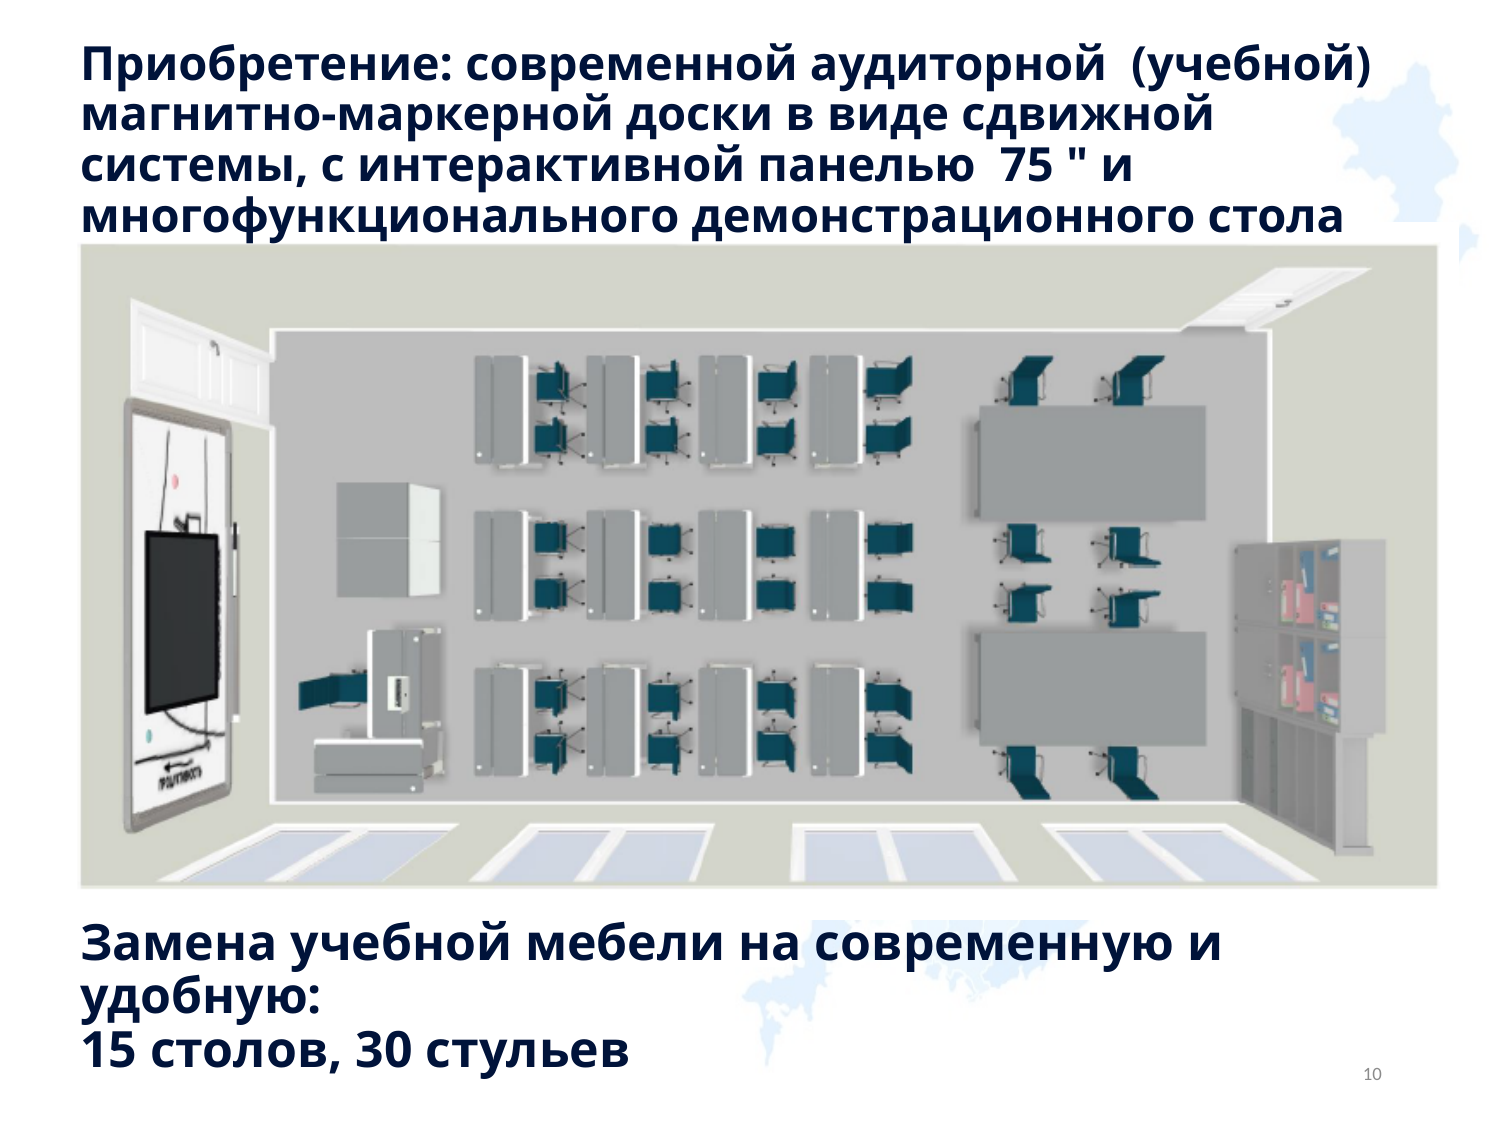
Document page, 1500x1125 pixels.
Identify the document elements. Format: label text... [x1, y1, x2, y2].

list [65, 222, 1459, 920]
text_box Замена учебной мебели на современную и удобную: 15 столов, 30 стульев [65, 920, 1436, 1125]
text_box Приобретение: современной аудиторной (учебной) магнитно-маркерной доски в виде сдвижной системы, с интерактивной панелью 75 " и многофункционального демонстрационного стола [65, 13, 1455, 222]
